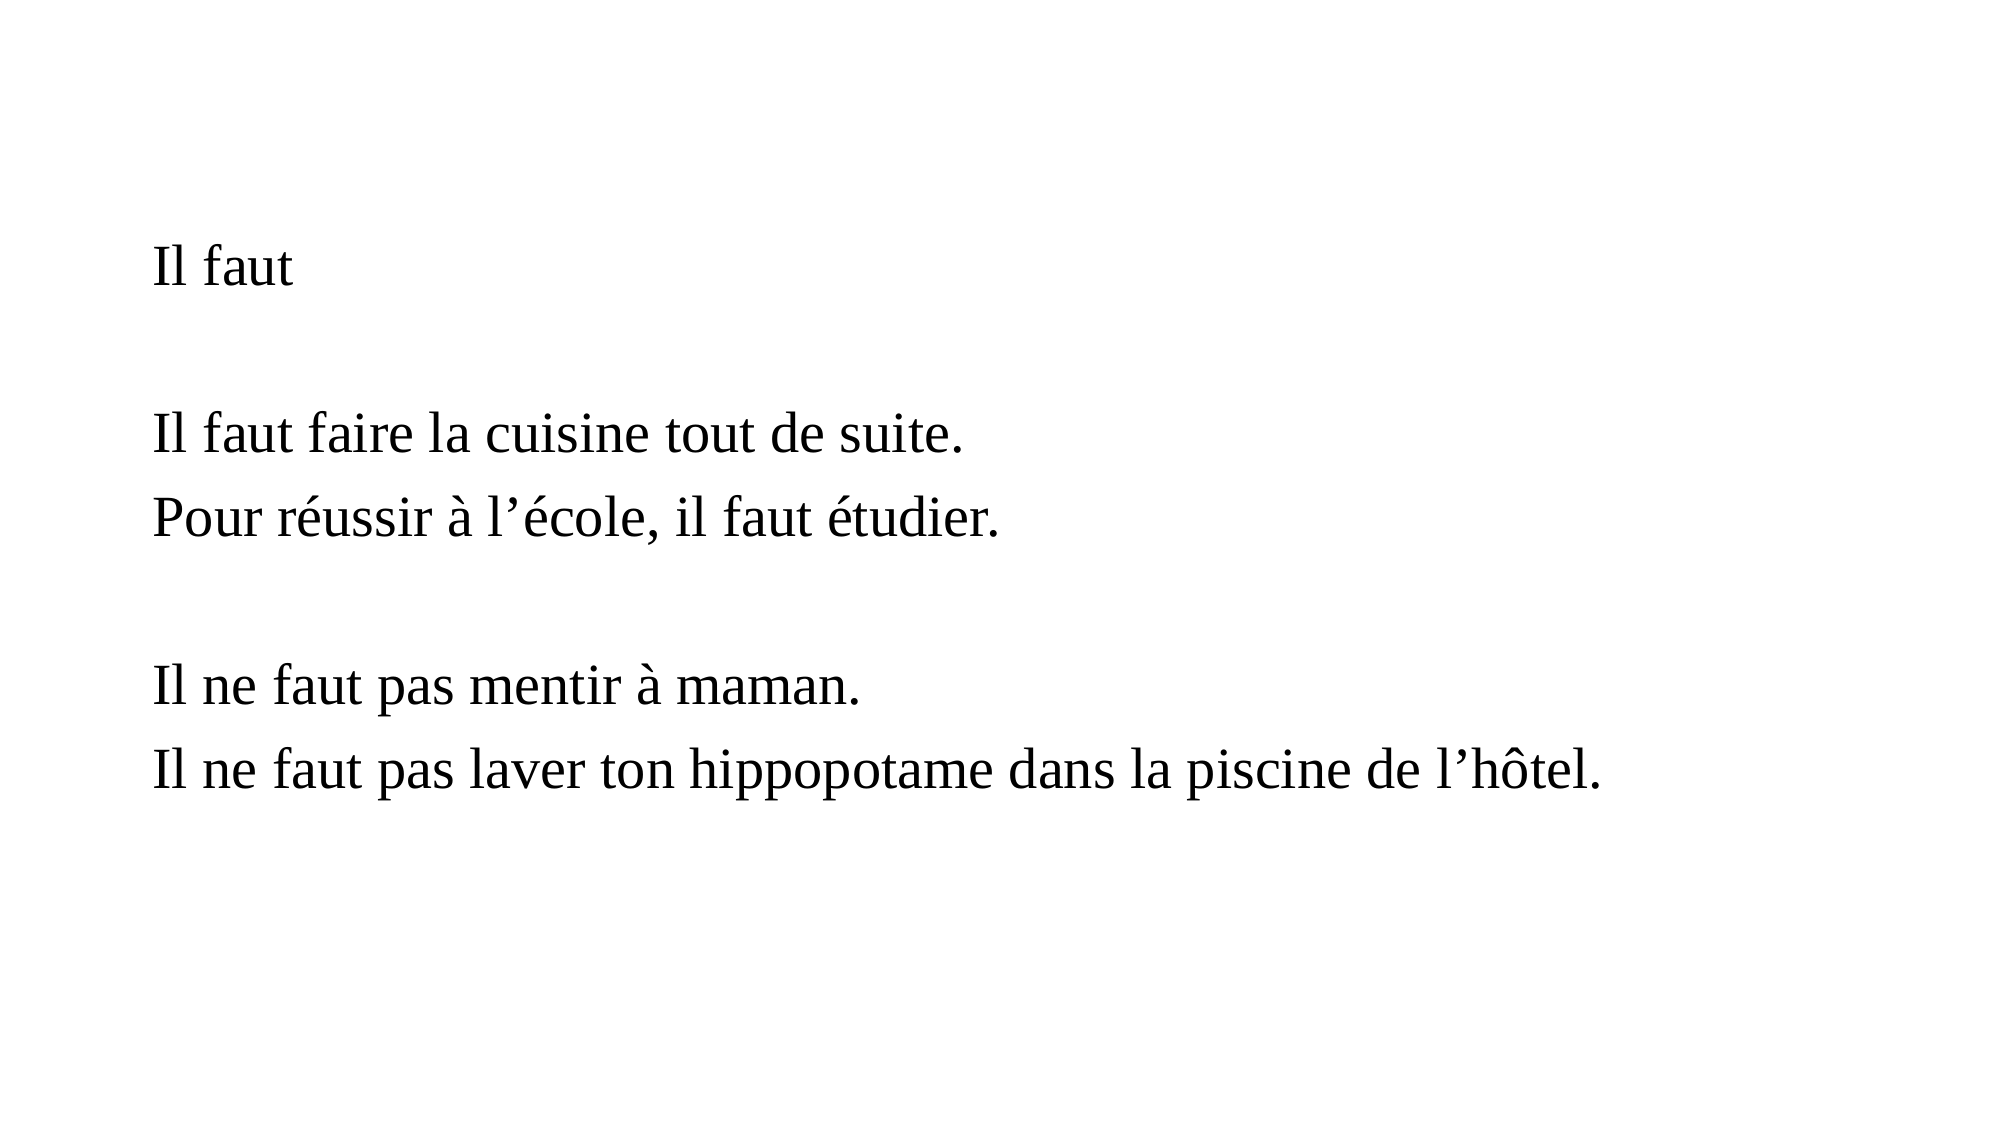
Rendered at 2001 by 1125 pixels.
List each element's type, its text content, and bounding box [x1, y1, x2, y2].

list Il faut Il faut faire la cuisine tout de suite. Pour réussir à l’école, il faut étudier. Il ne faut pas mentir à maman. Il ne faut pas laver ton hippopotame dans la piscine de l’hôtel. [137, 136, 1863, 1014]
